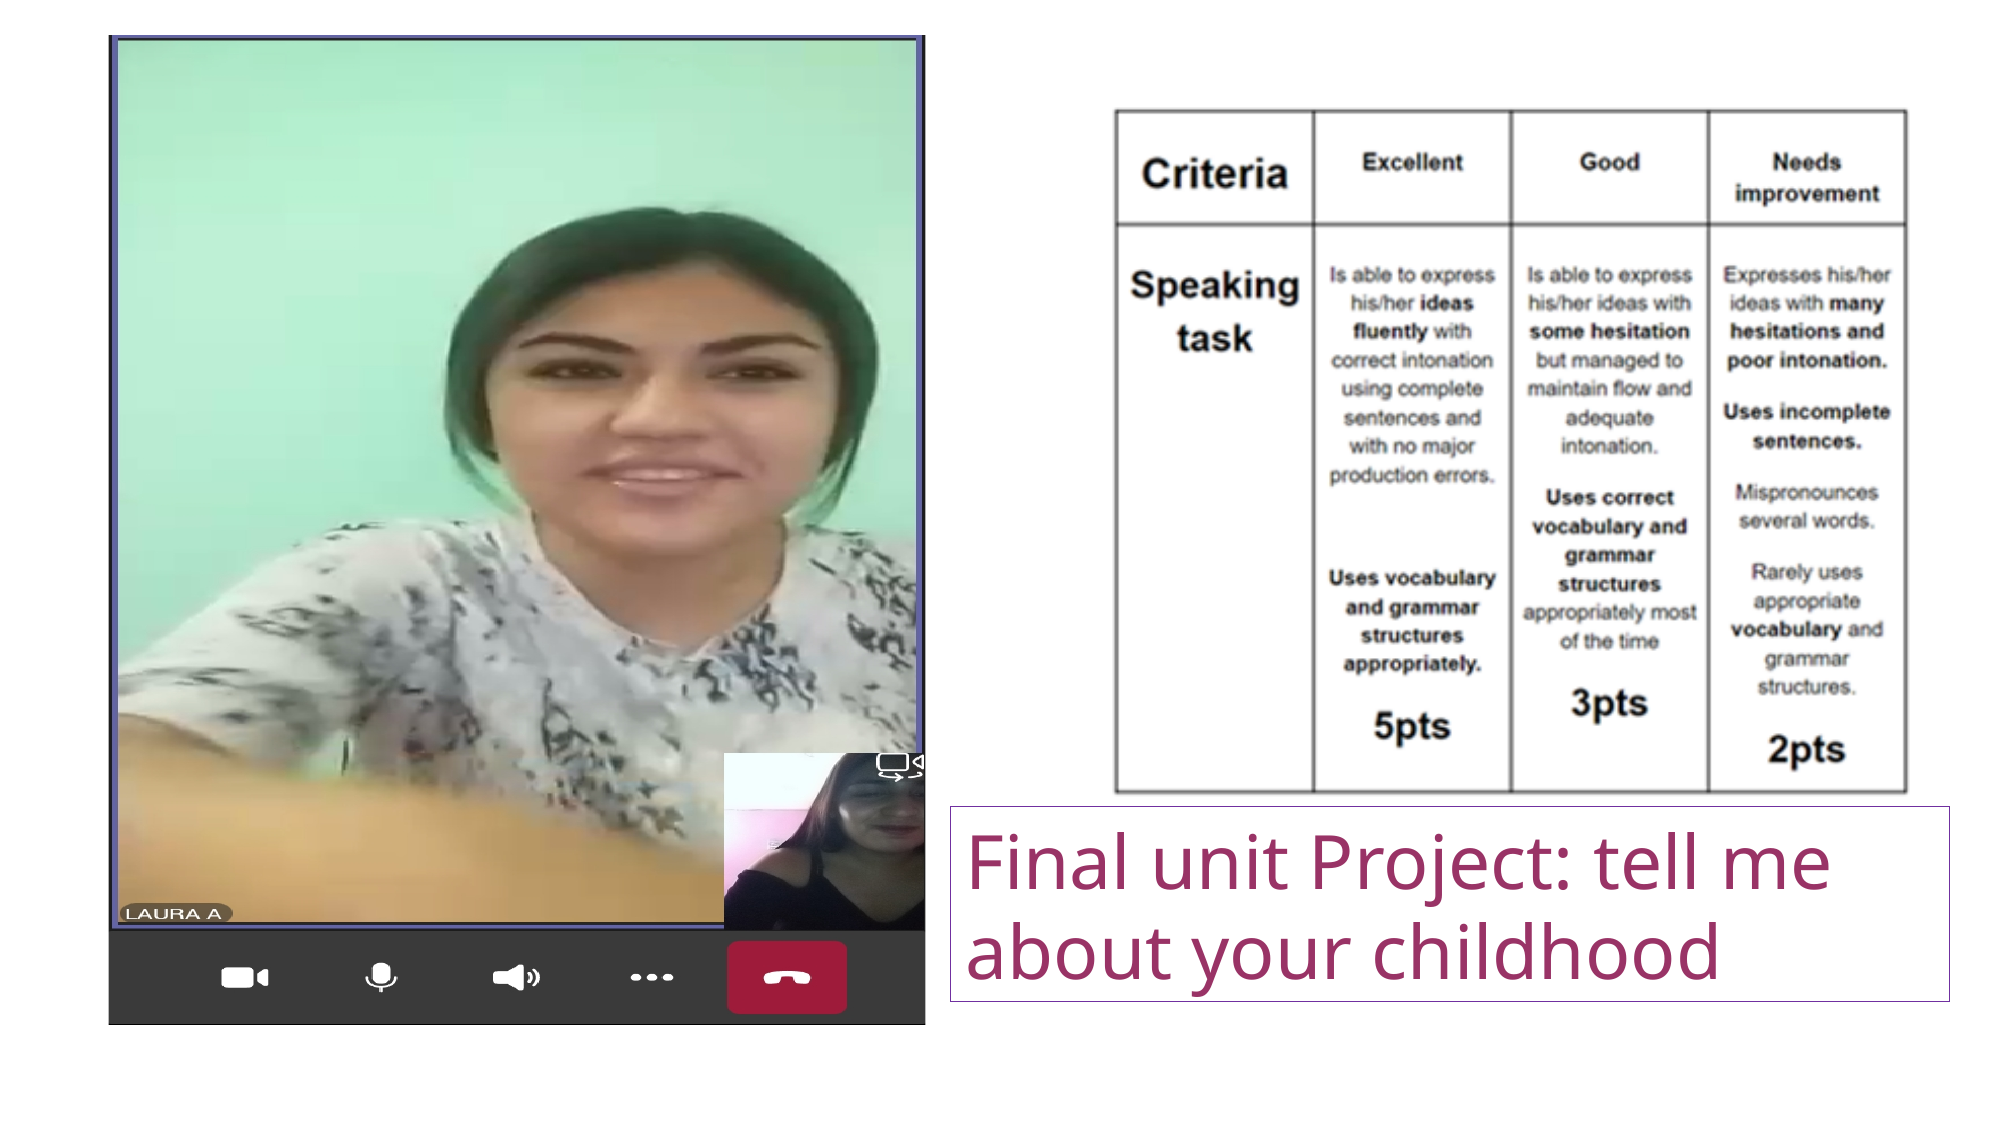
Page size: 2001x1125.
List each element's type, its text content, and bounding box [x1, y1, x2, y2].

picture [1107, 106, 1914, 808]
picture [108, 35, 926, 1025]
text_box Final unit Project: tell me about your childhood [950, 806, 1950, 1002]
